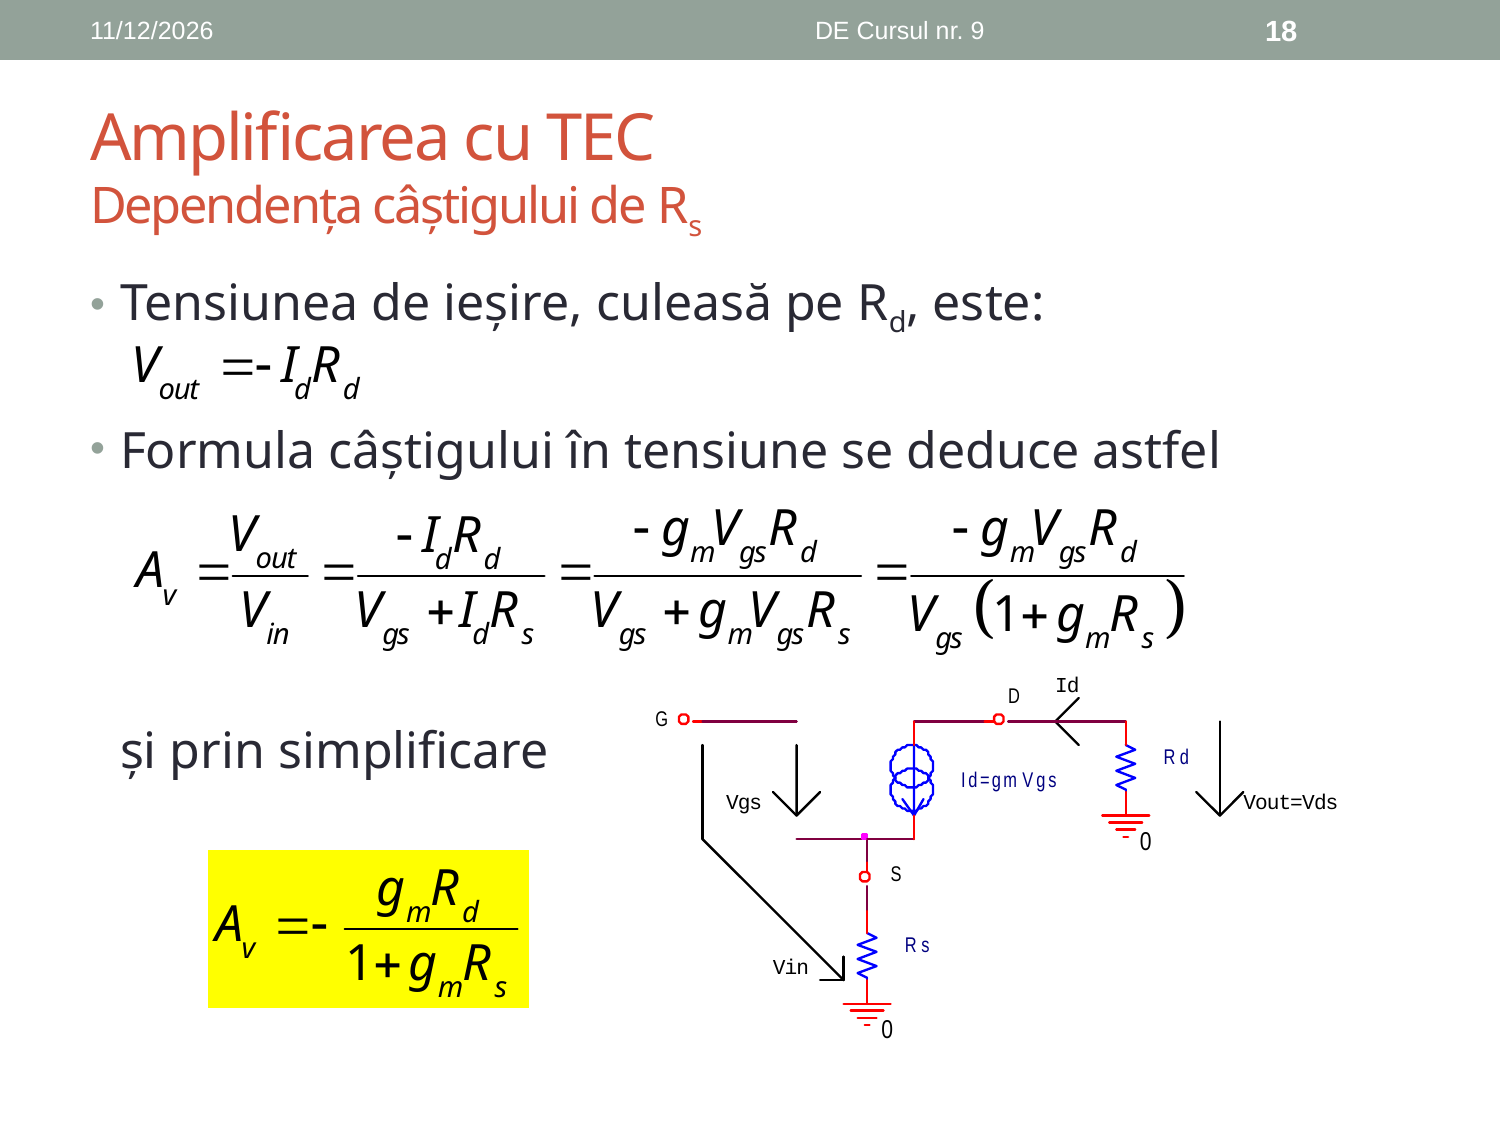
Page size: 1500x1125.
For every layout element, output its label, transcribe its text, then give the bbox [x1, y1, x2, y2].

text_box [208, 849, 530, 1009]
picture [641, 669, 1343, 1063]
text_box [128, 487, 1196, 668]
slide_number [75, 3, 550, 57]
title Amplificarea cu TEC Dependența câștigului de Rs [75, 87, 1425, 250]
footer DE Cursul nr. 9 [562, 3, 1238, 57]
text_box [130, 327, 369, 412]
list Tensiunea de ieșire, culeasă pe Rd, este: Formula câștigului în tensiune se deduce astfel și prin simplificare [75, 262, 1425, 1063]
slide_number 18 [1250, 3, 1425, 57]
